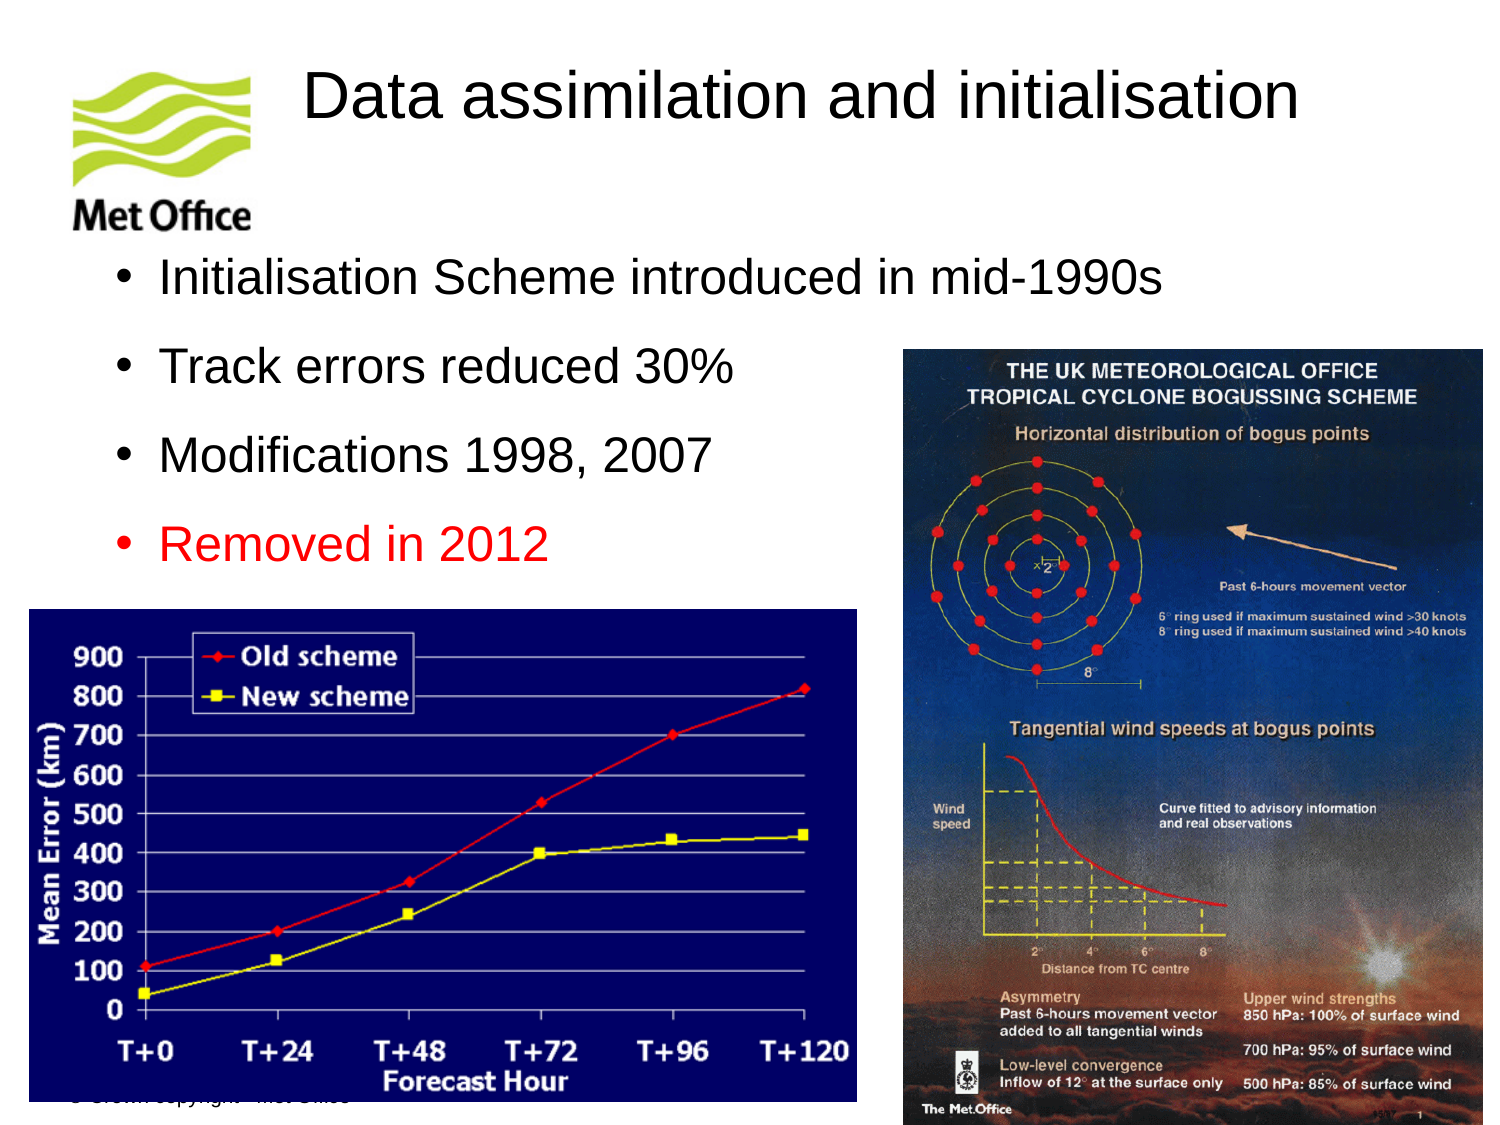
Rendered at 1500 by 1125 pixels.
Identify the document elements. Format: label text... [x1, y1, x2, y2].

list Initialisation Scheme introduced in mid-1990s Track errors reduced 30% Modifications 1998, 2007 Removed in 2012 [100, 243, 1426, 1036]
picture [0, 0, 1500, 1125]
title Data assimilation and initialisation [287, 56, 1426, 243]
